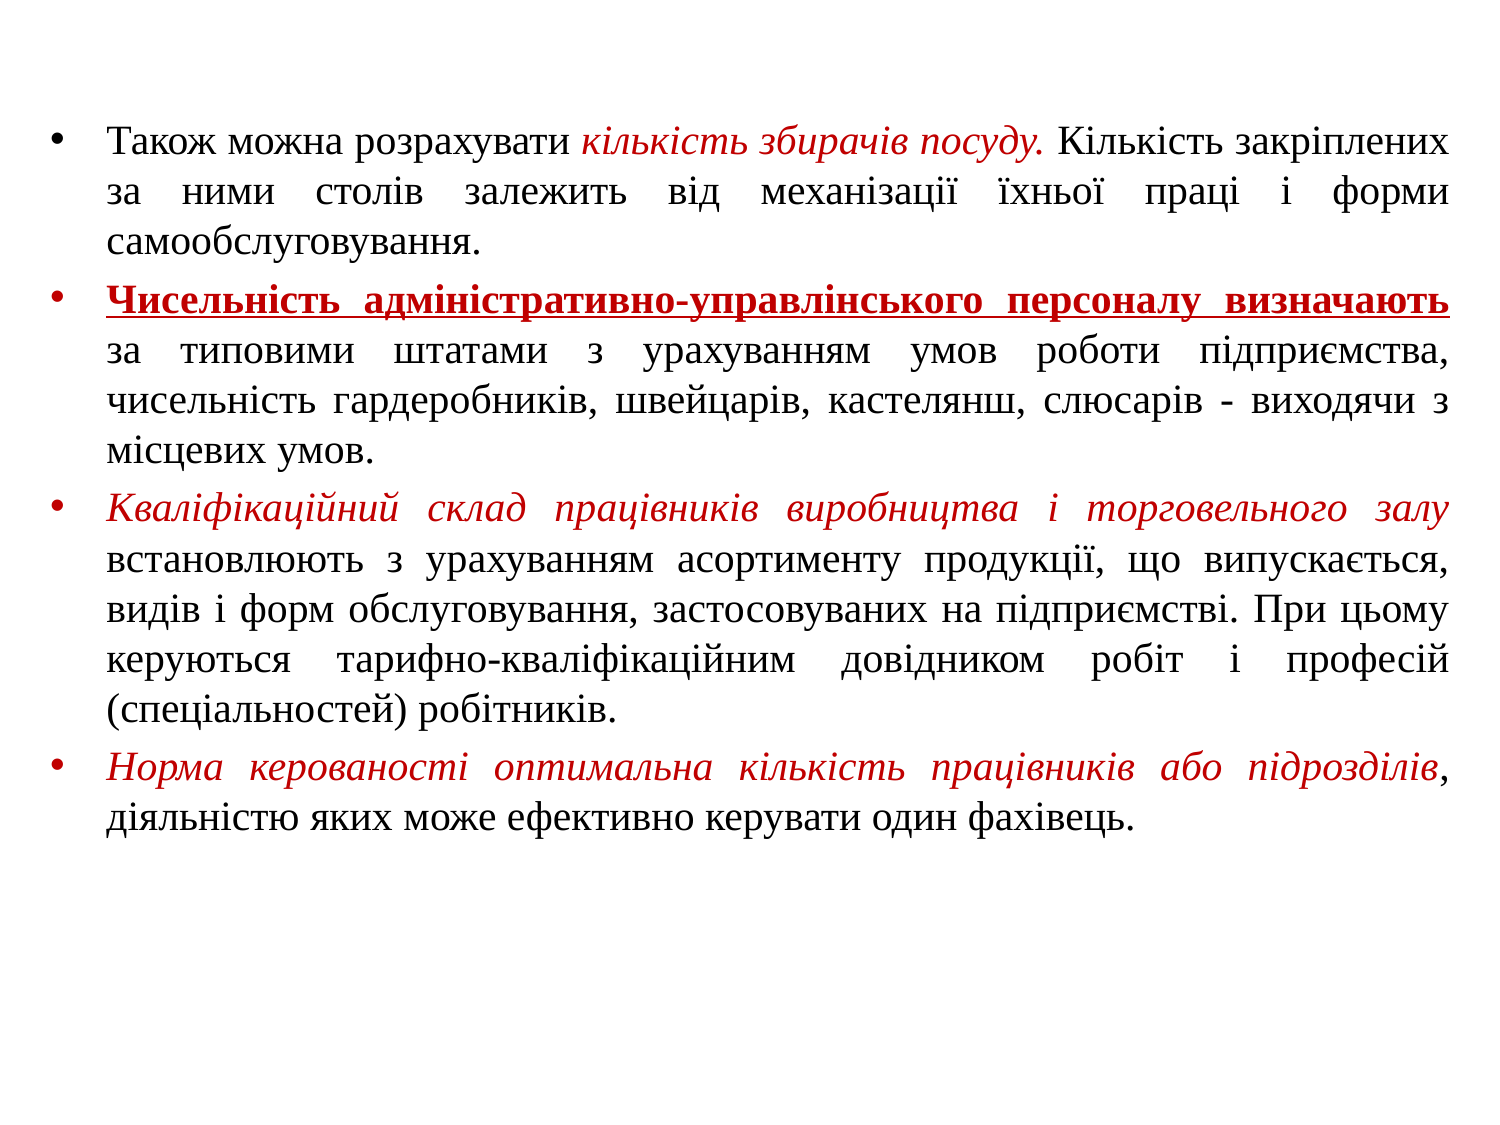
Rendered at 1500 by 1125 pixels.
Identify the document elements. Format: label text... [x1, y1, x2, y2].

list Також можна розрахувати кількість збирачів посуду. Кількість закріплених за ними столів залежить від механізації їхньої праці і форми самообслуговування. Чисельність адміністративно-управлінського персоналу визначають за типовими штатами з урахуванням умов роботи підприємства, чисельність гардеробників, швейцарів, кастелянш, слюсарів - виходячи з місцевих умов. Кваліфікаційний склад працівників виробництва і торговельного залу встановлюють з урахуванням асортименту продукції, що випускається, видів і форм обслуговування, застосовуваних на підприємстві. При цьому керуються тарифно-кваліфікаційним довідником робіт і професій (спеціальностей) робітників. Норма керованості оптимальна кількість працівників або підрозділів, діяльністю яких може ефективно керувати один фахівець. [35, 105, 1465, 985]
